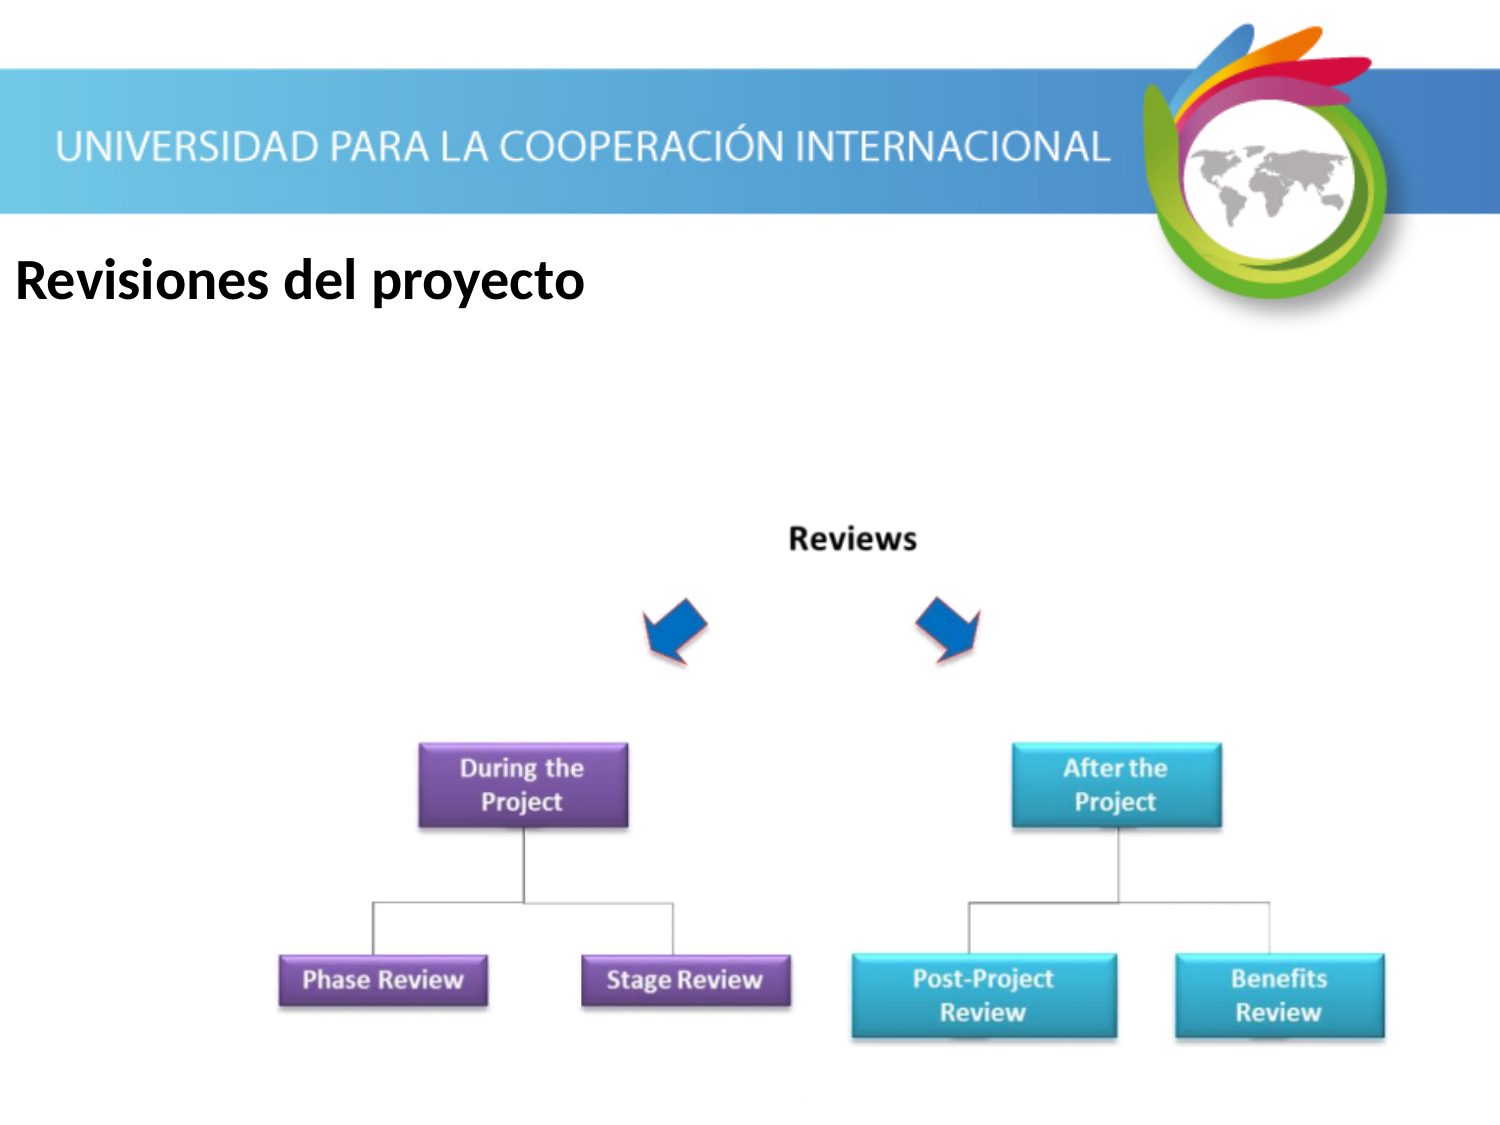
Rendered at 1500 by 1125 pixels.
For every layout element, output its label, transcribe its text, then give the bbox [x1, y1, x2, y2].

picture [0, 0, 1500, 179]
picture [0, 374, 1500, 1125]
title Revisiones del proyecto [0, 179, 1500, 374]
